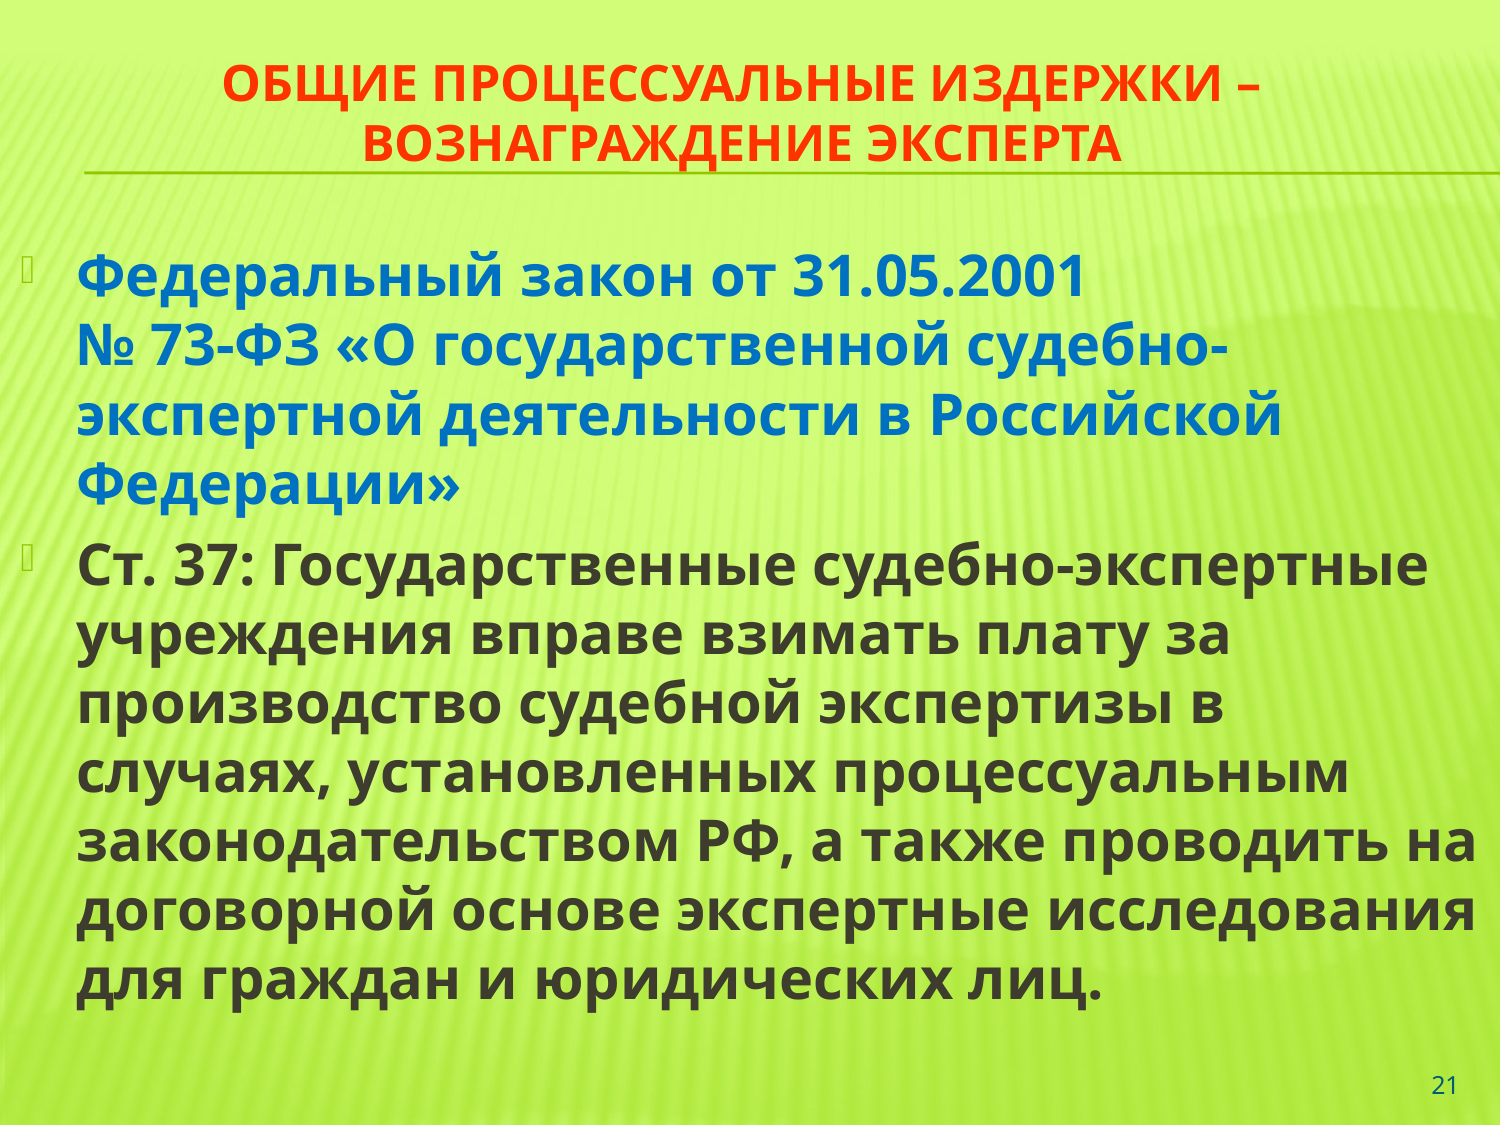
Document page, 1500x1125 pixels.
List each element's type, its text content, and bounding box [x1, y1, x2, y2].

slide_number 21 [1350, 1061, 1475, 1103]
title Общие Процессуальные издержки – вознаграждение эксперта [29, 42, 1455, 181]
list Федеральный закон от 31.05.2001 № 73-ФЗ «О государственной судебно-экспертной деятельности в Российской Федерации» Ст. 37: Государственные судебно-экспертные учреждения вправе взимать плату за производство судебной экспертизы в случаях, установленных процессуальным законодательством РФ, а также проводить на договорной основе экспертные исследования для граждан и юридических лиц. [5, 231, 1500, 1094]
